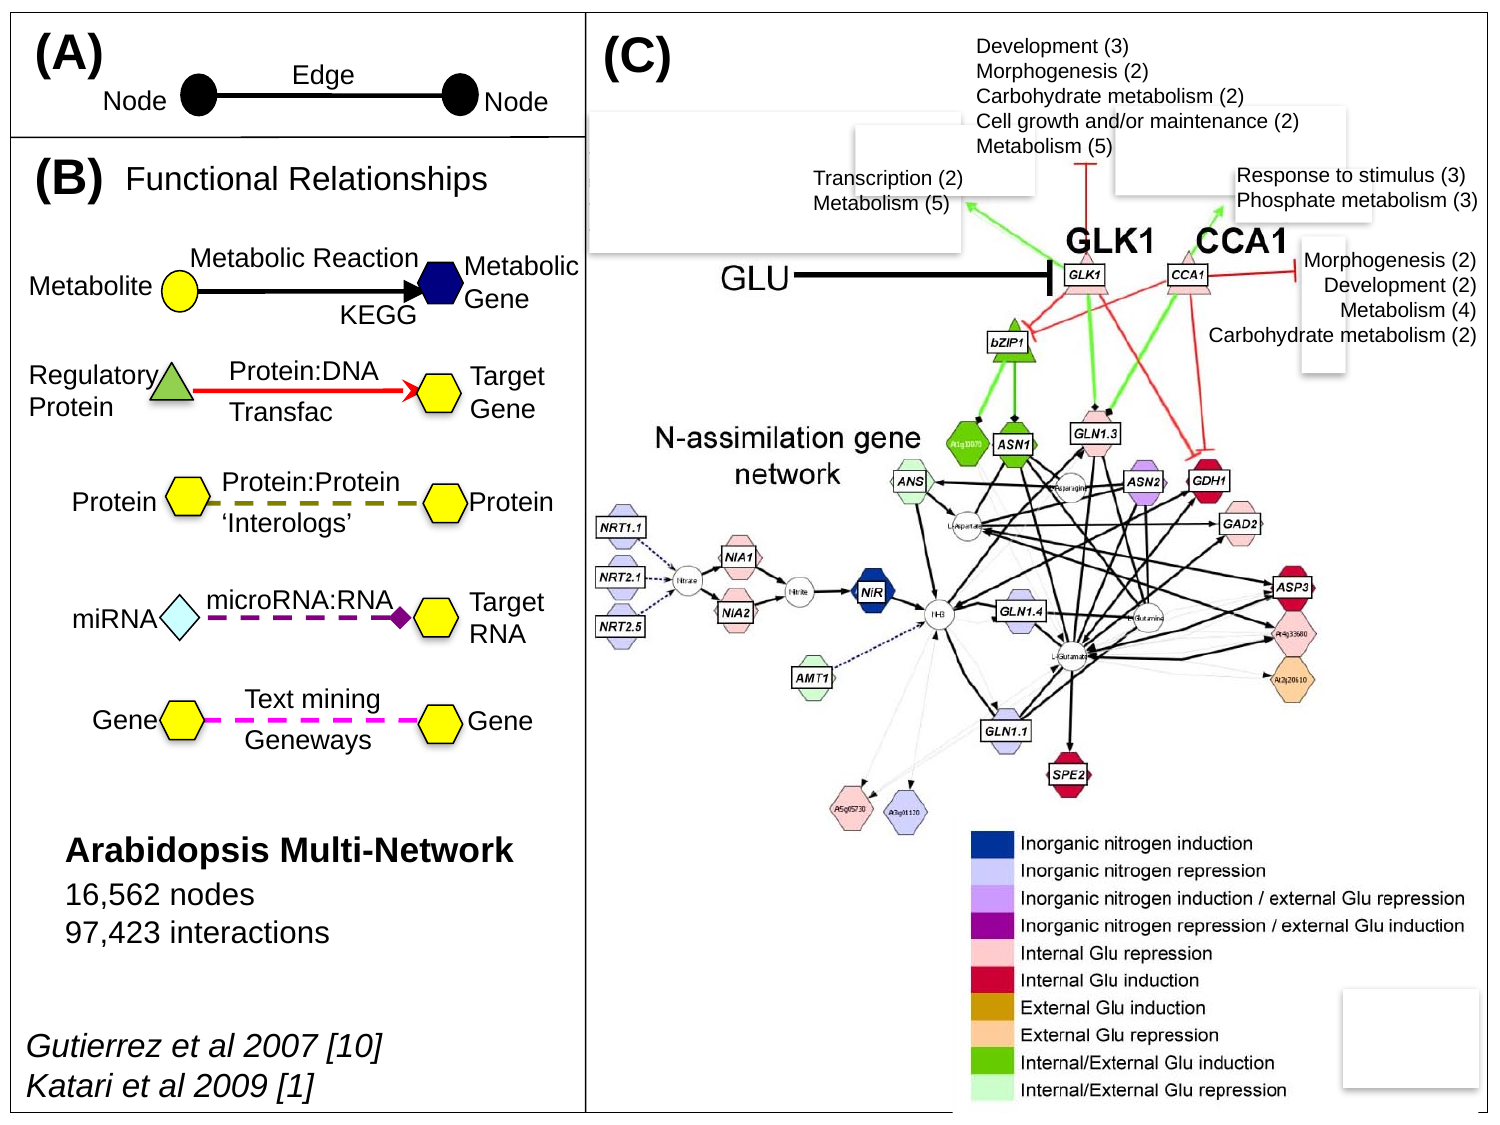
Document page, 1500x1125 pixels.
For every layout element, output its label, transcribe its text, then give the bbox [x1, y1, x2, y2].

text_box [422, 483, 469, 524]
text_box [417, 704, 464, 745]
text_box [415, 373, 462, 414]
text_box [164, 476, 211, 517]
text_box [413, 597, 460, 638]
text_box Gutierrez et al 2007 [10] Katari et al 2009 [1] [11, 1016, 762, 1112]
text_box Arabidopsis Multi-Network 16,562 nodes 97,423 interactions [49, 825, 549, 995]
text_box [589, 24, 1499, 851]
text_box [159, 700, 206, 741]
text_box [10, 12, 1488, 1113]
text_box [952, 817, 1479, 1113]
text_box [149, 361, 195, 401]
